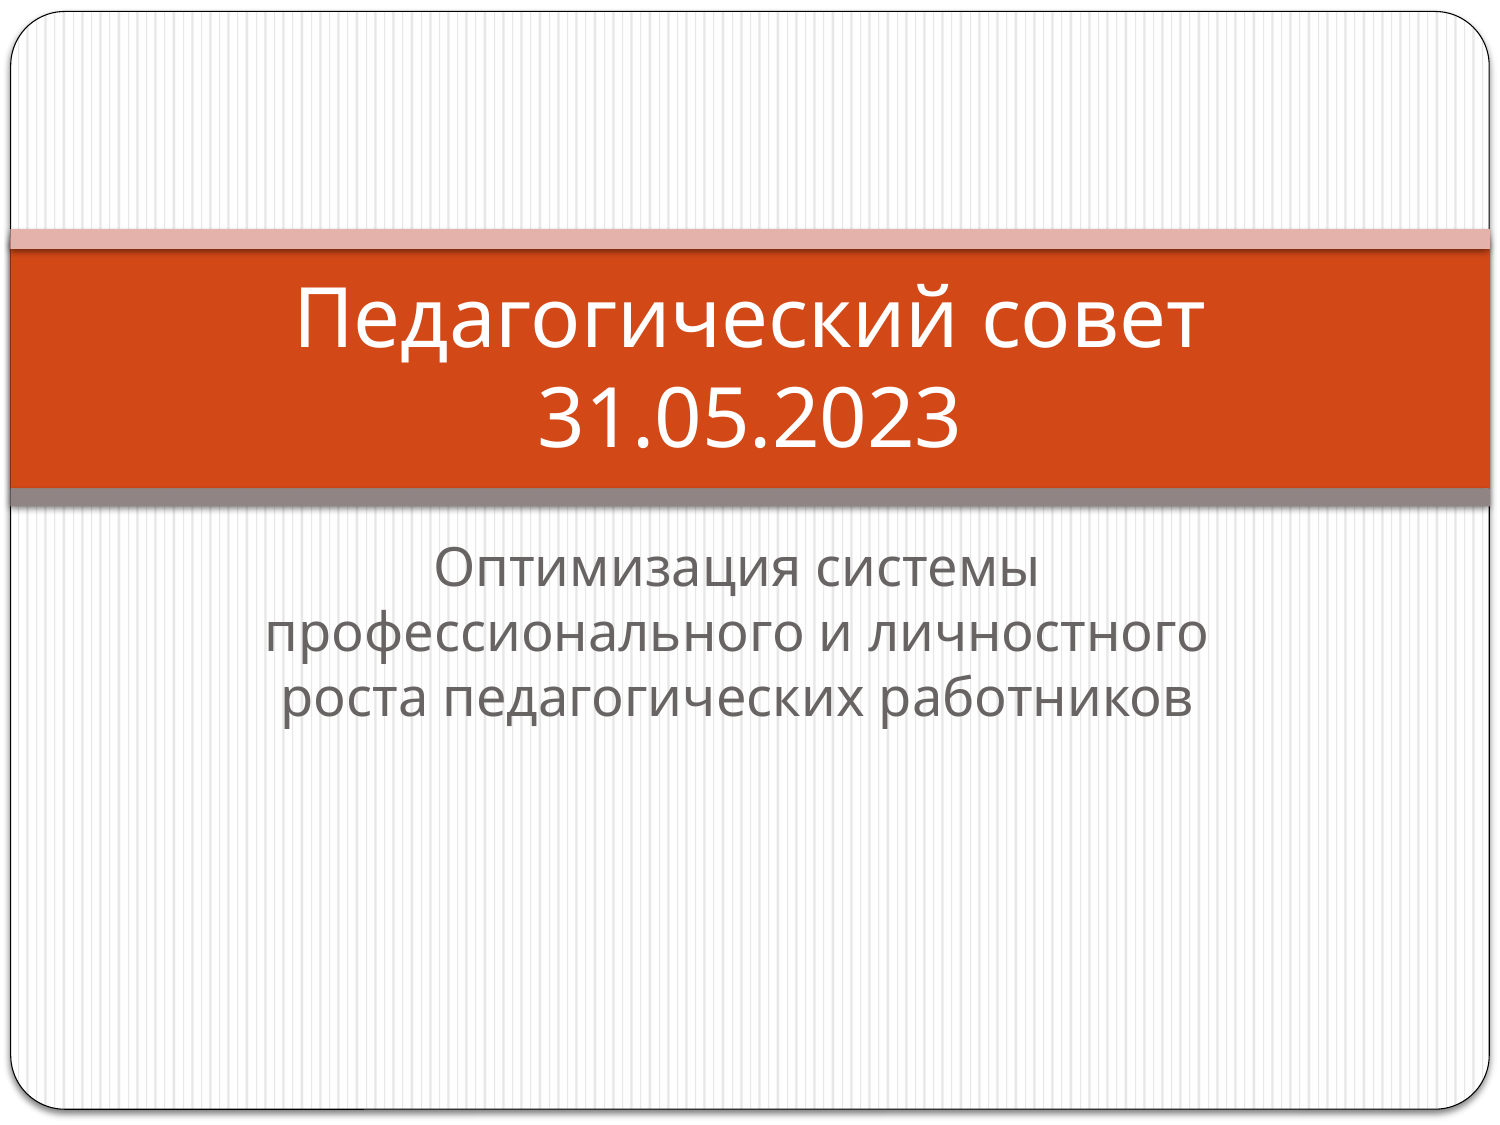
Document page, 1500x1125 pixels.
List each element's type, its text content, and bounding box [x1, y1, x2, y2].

title Педагогический совет 31.05.2023 [75, 247, 1425, 489]
subtitle Оптимизация системы профессионального и личностного роста педагогических работников [212, 525, 1263, 788]
